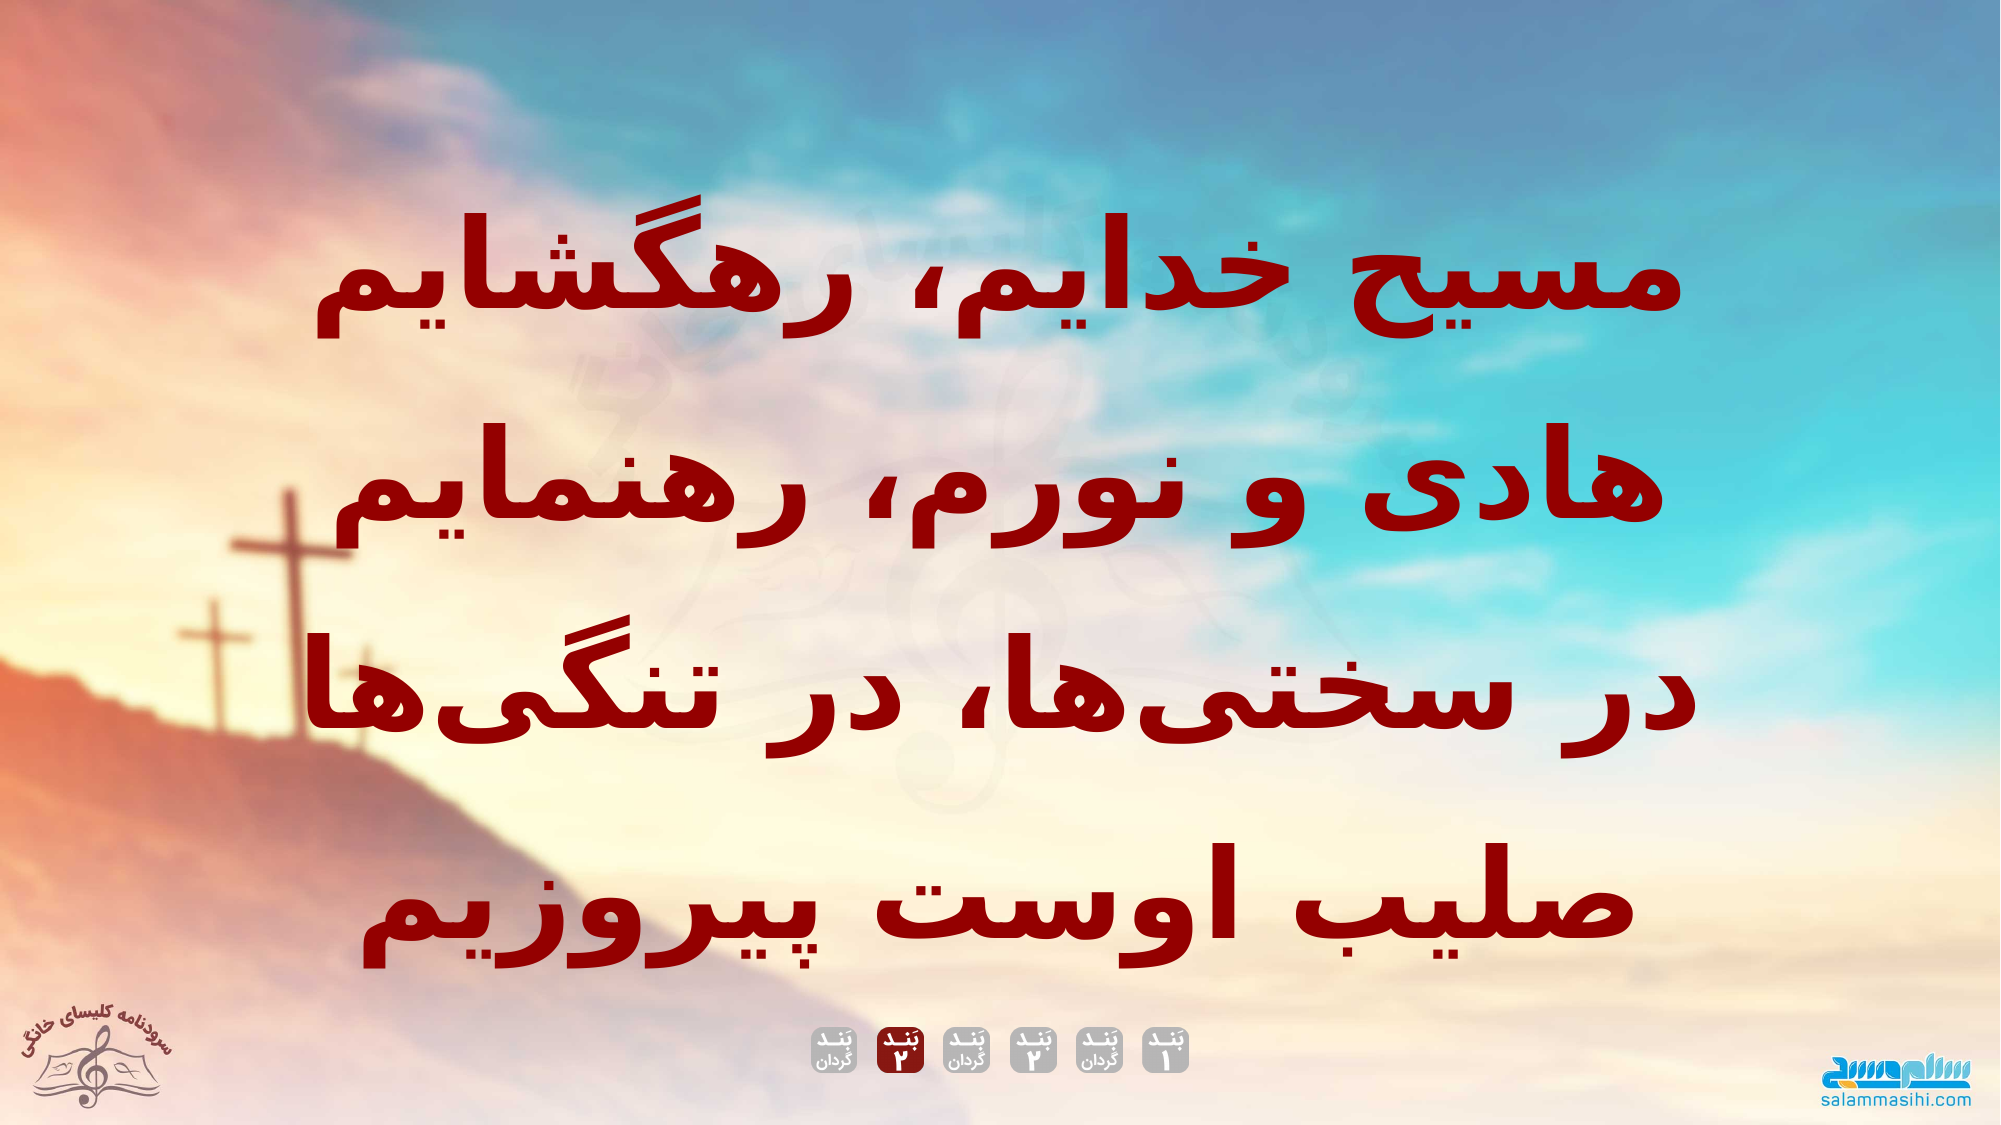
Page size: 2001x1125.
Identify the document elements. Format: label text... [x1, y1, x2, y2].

title مسیح خدایم، رهگشایم هادی و نورم، رهنمایم در سختی‌ها، در تنگی‌ها صلیب اوست پیروزیم [137, 59, 1863, 1027]
picture [0, 0, 2001, 1125]
